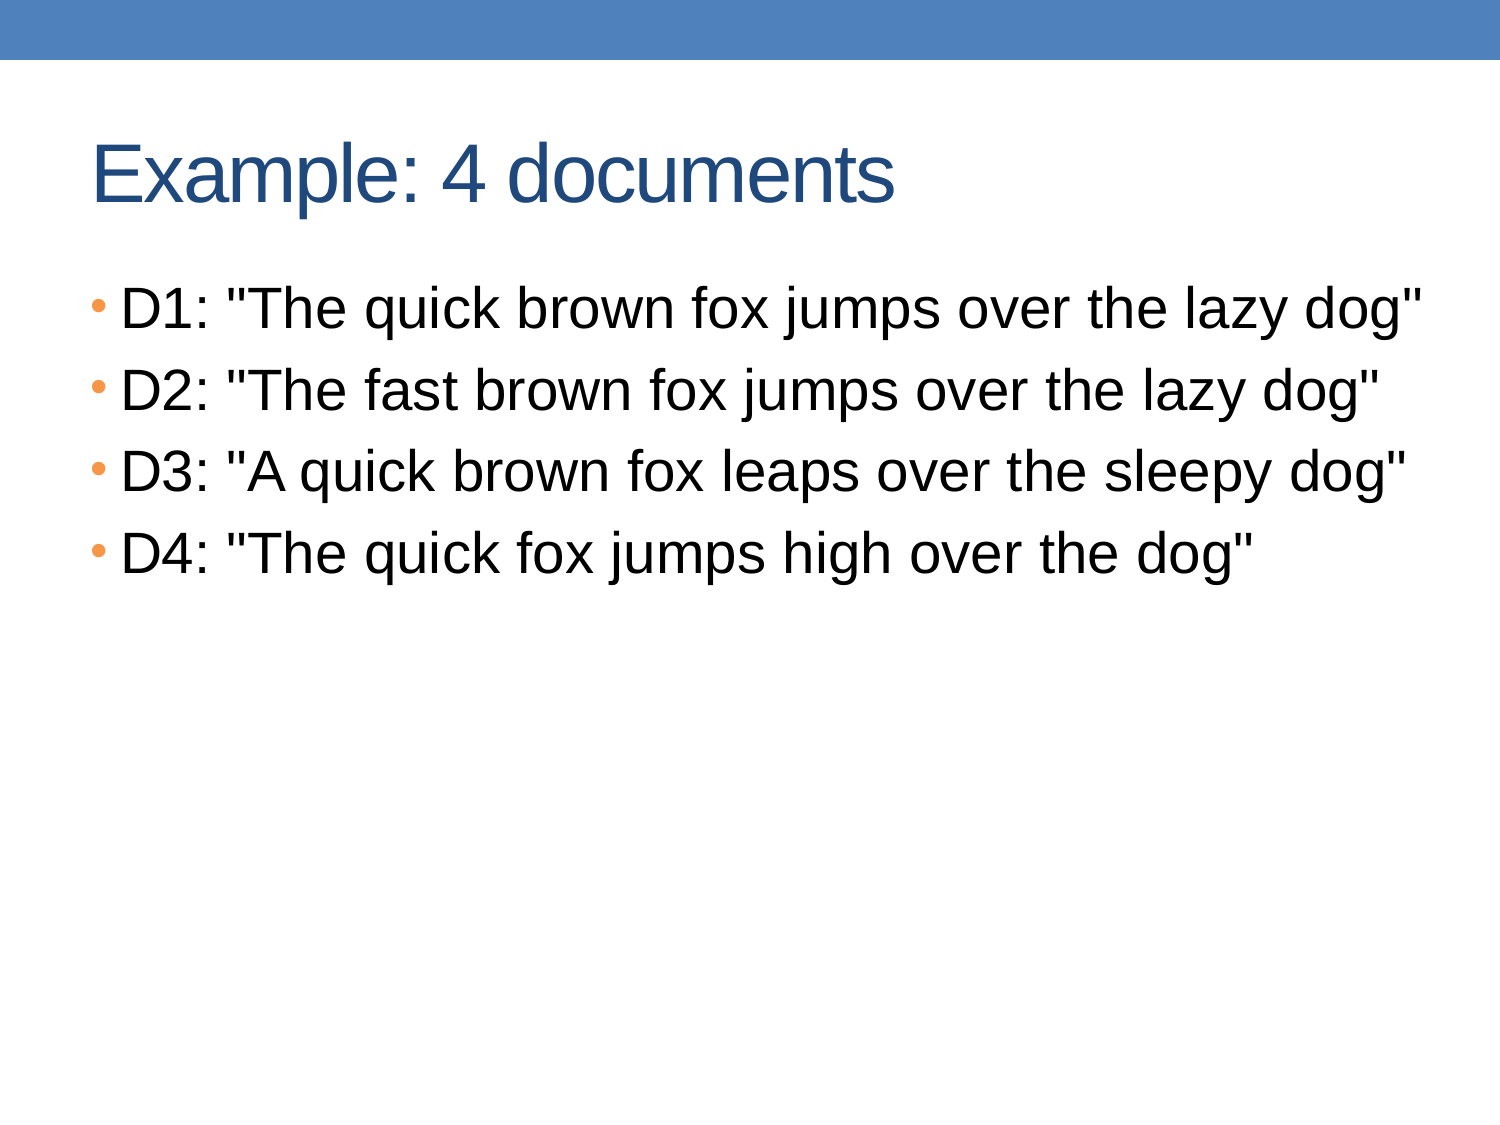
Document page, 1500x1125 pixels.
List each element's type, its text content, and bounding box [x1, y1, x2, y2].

list D1: "The quick brown fox jumps over the lazy dog" D2: "The fast brown fox jumps over the lazy dog" D3: "A quick brown fox leaps over the sleepy dog" D4: "The quick fox jumps high over the dog" [75, 262, 1500, 1063]
title Example: 4 documents [75, 87, 1425, 250]
